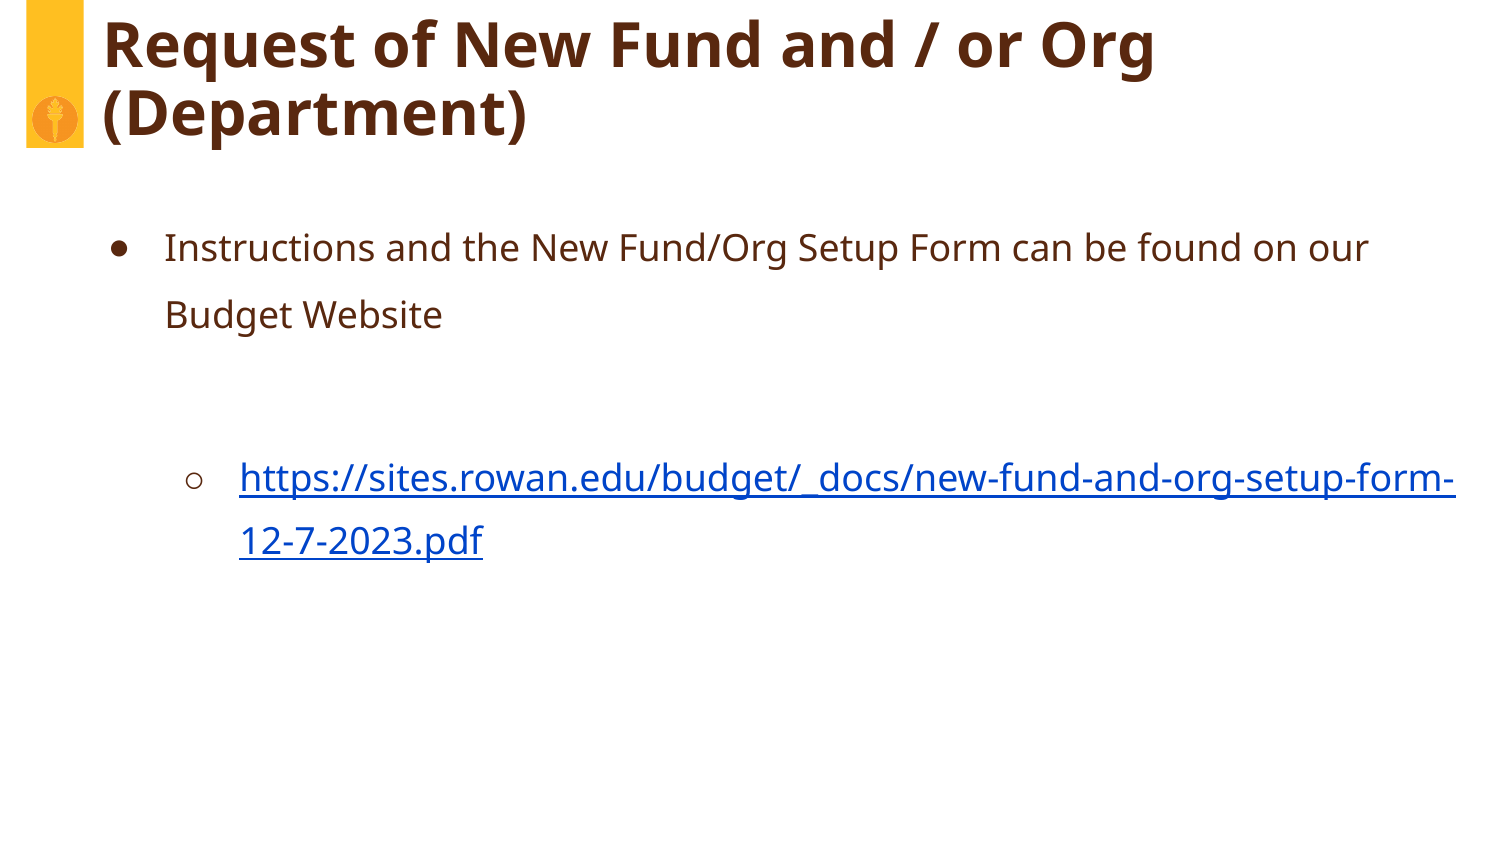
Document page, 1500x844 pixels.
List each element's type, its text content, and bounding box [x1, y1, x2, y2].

list Instructions and the New Fund/Org Setup Form can be found on our Budget Website https://sites.rowan.edu/budget/_docs/new-fund-and-org-setup-form-12-7-2023.pdf [83, 195, 1486, 799]
title Request of New Fund and / or Org (Department) [91, 21, 1494, 155]
picture [32, 96, 78, 143]
